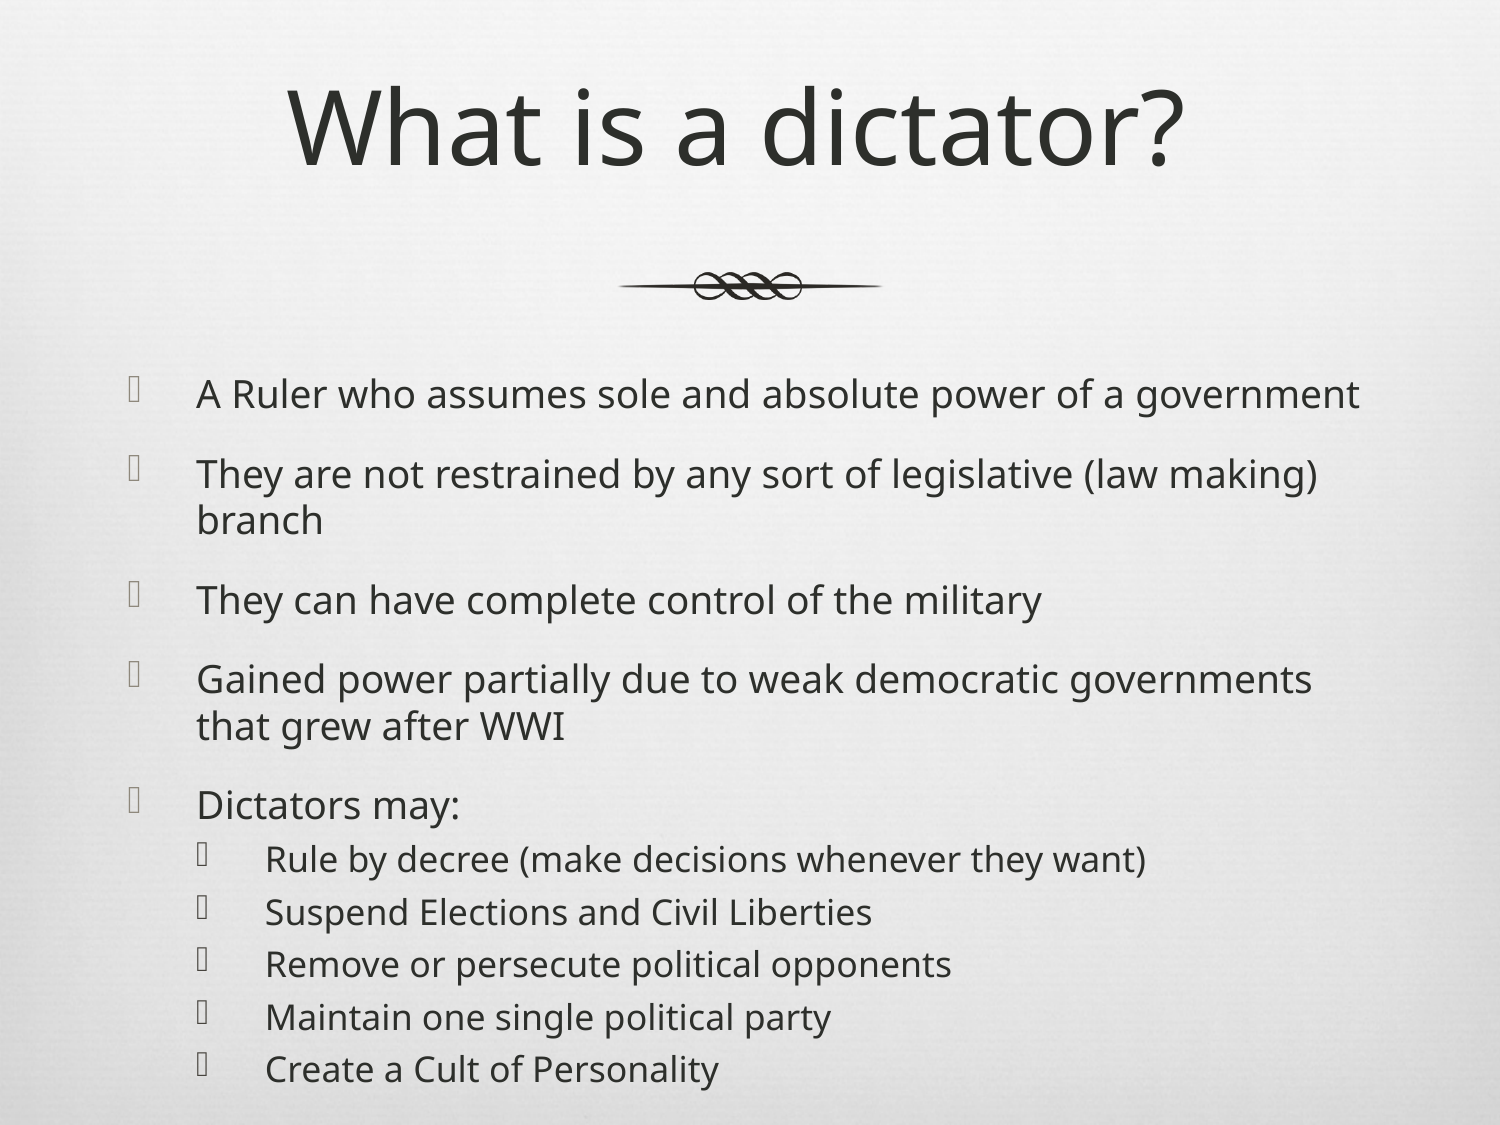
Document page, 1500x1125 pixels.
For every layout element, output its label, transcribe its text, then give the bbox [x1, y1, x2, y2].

list A Ruler who assumes sole and absolute power of a government They are not restrained by any sort of legislative (law making) branch They can have complete control of the military Gained power partially due to weak democratic governments that grew after WWI Dictators may: Rule by decree (make decisions whenever they want) Suspend Elections and Civil Liberties Remove or persecute political opponents Maintain one single political party Create a Cult of Personality [112, 362, 1388, 1125]
picture [615, 272, 885, 300]
title What is a dictator? [112, 11, 1388, 236]
